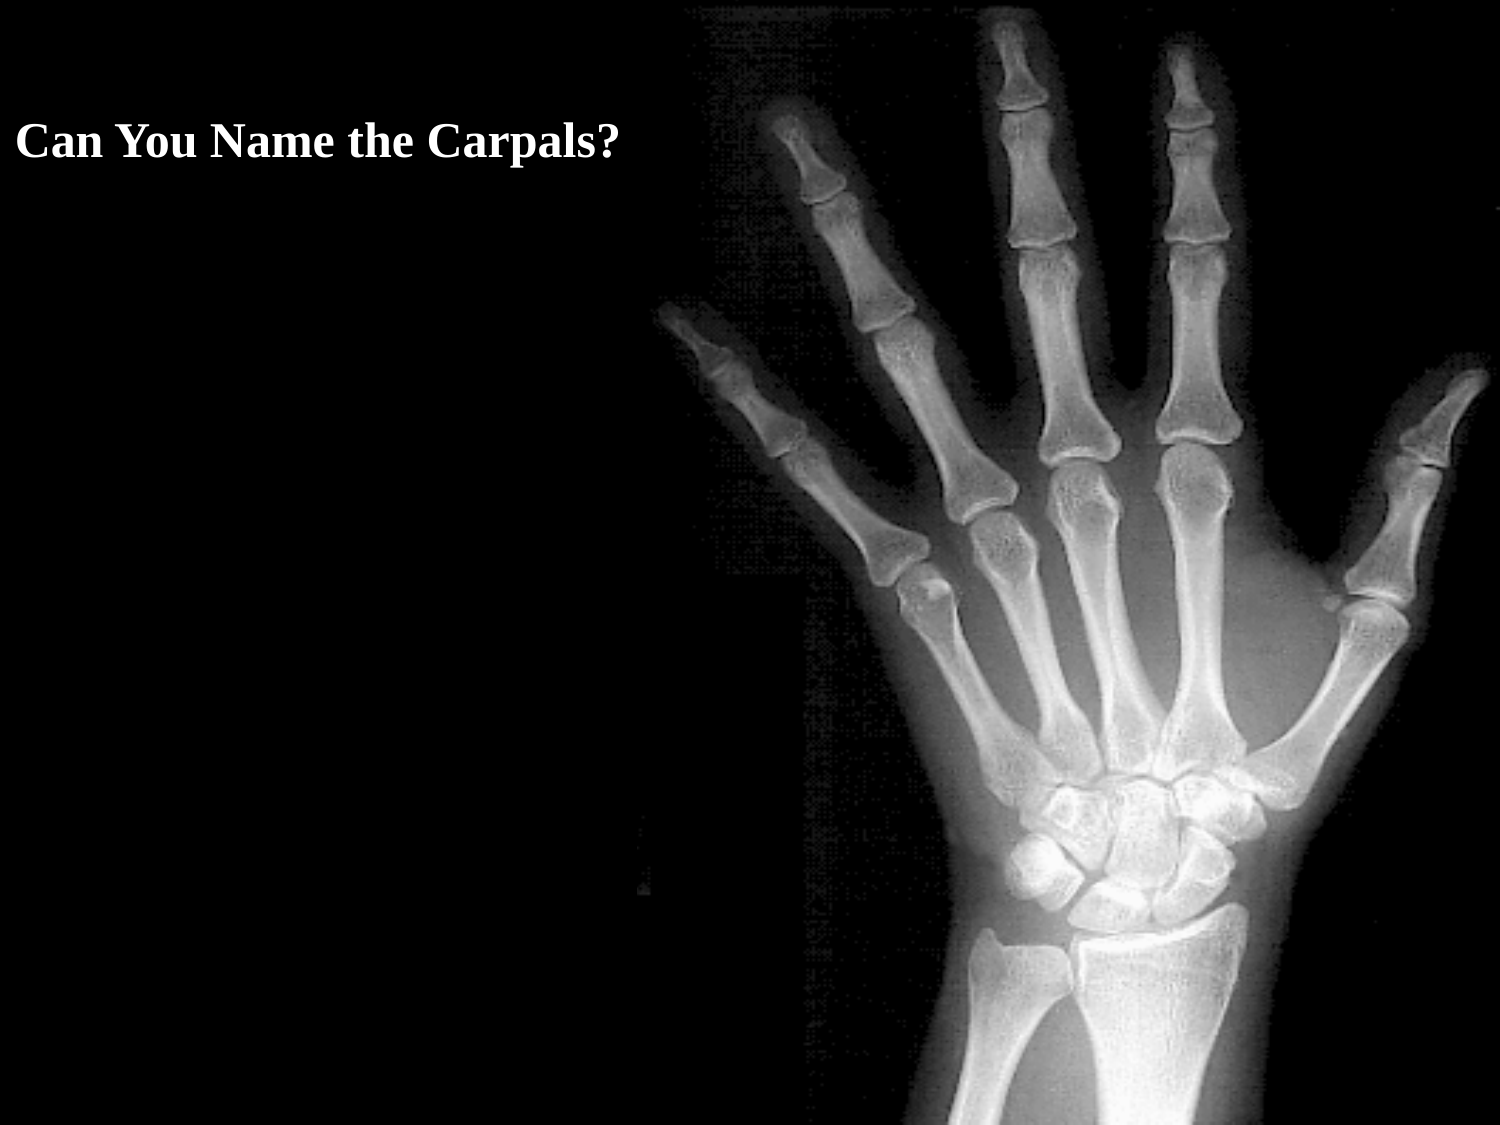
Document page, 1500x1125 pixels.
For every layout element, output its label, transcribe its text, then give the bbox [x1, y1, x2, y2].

text_box Can You Name the Carpals? [0, 99, 632, 175]
picture [637, 0, 1500, 1125]
